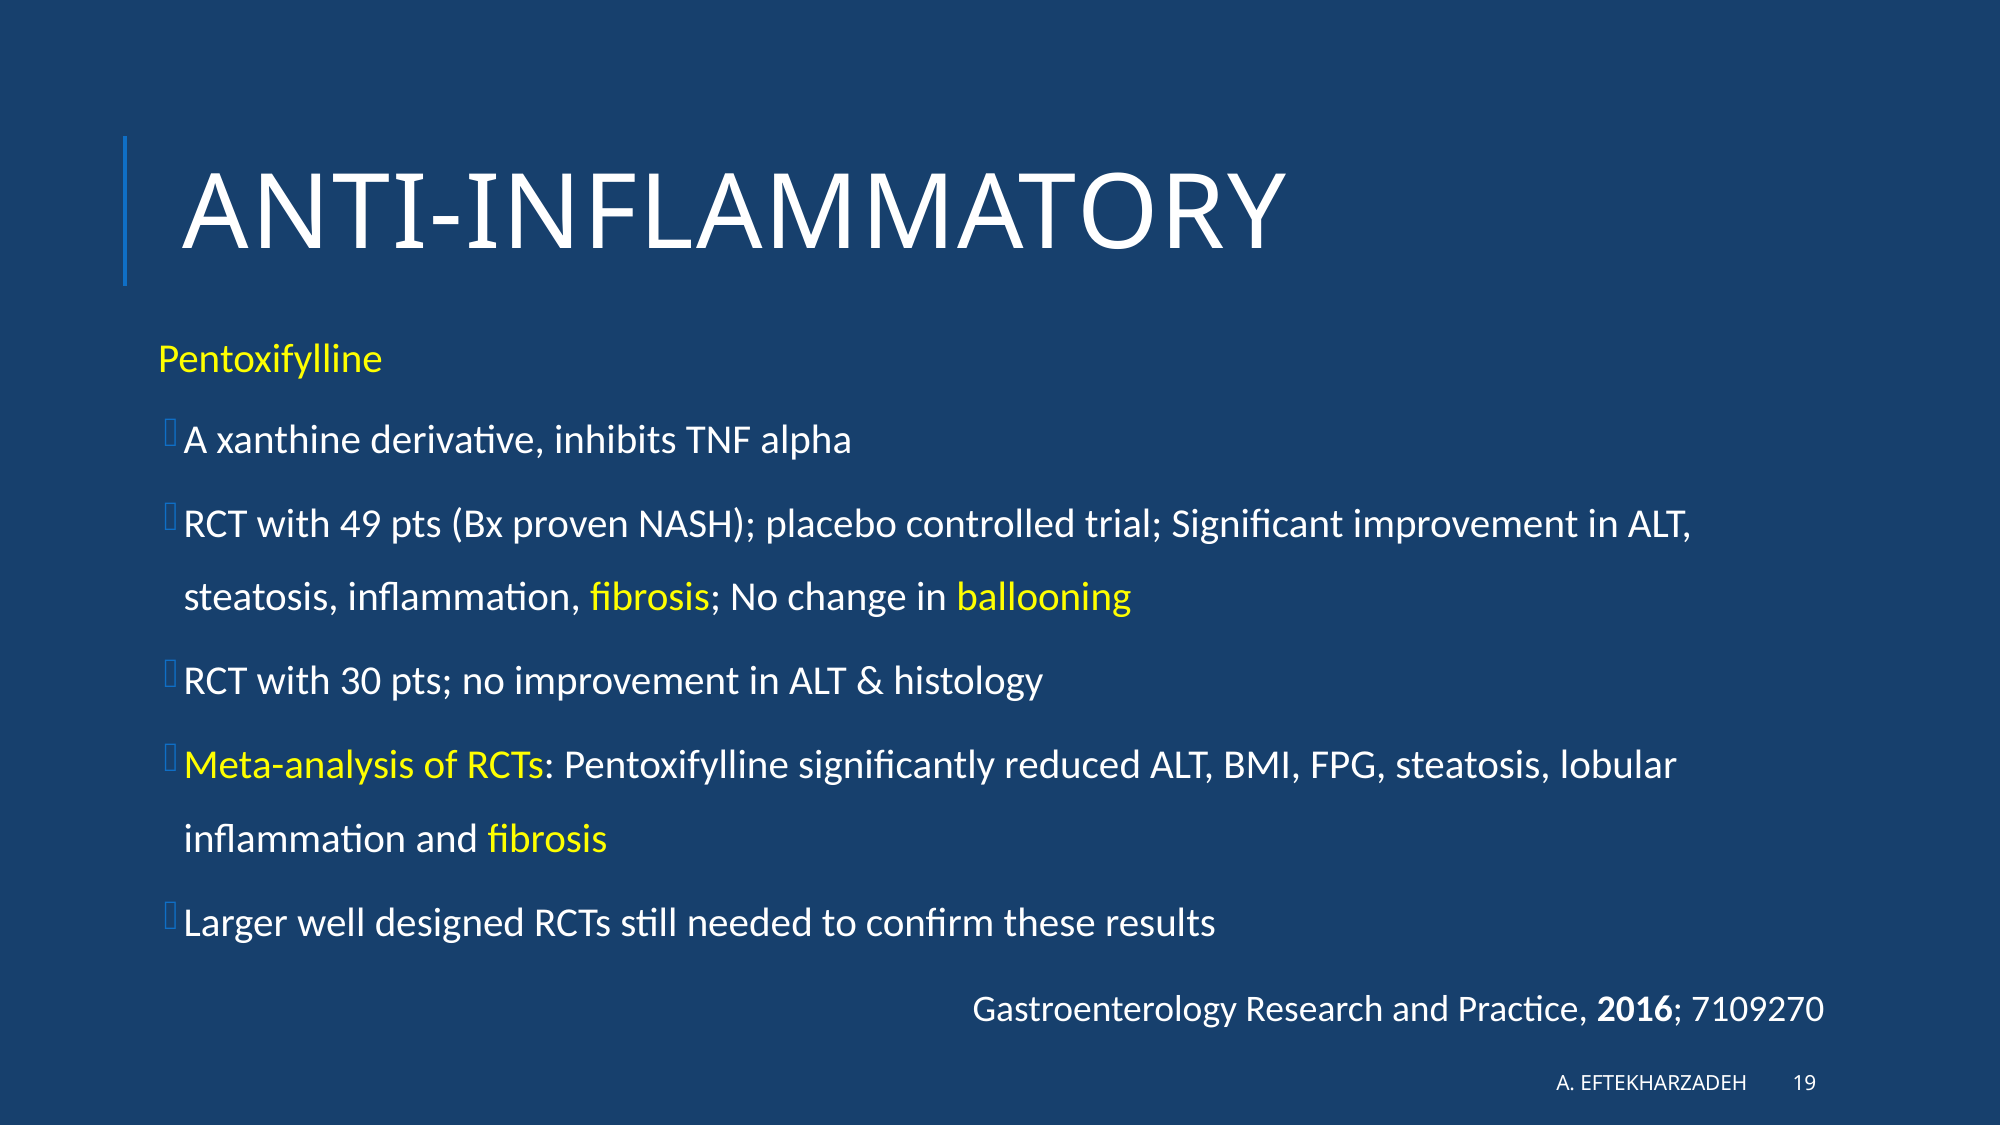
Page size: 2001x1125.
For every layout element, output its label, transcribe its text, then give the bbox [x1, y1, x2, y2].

title Anti-inflammatory [168, 96, 1763, 299]
text_box Gastroenterology Research and Practice, 2016; 7109270 [957, 976, 1863, 1036]
footer A. Eftekharzadeh [794, 1061, 1763, 1107]
slide_number 19 [1777, 1061, 1938, 1107]
list Pentoxifylline A xanthine derivative, inhibits TNF alpha RCT with 49 pts (Bx proven NASH); placebo controlled trial; Significant improvement in ALT, steatosis, inflammation, fibrosis; No change in ballooning RCT with 30 pts; no improvement in ALT & histology Meta-analysis of RCTs: Pentoxifylline significantly reduced ALT, BMI, FPG, steatosis, lobular inflammation and fibrosis Larger well designed RCTs still needed to confirm these results [137, 299, 1863, 955]
